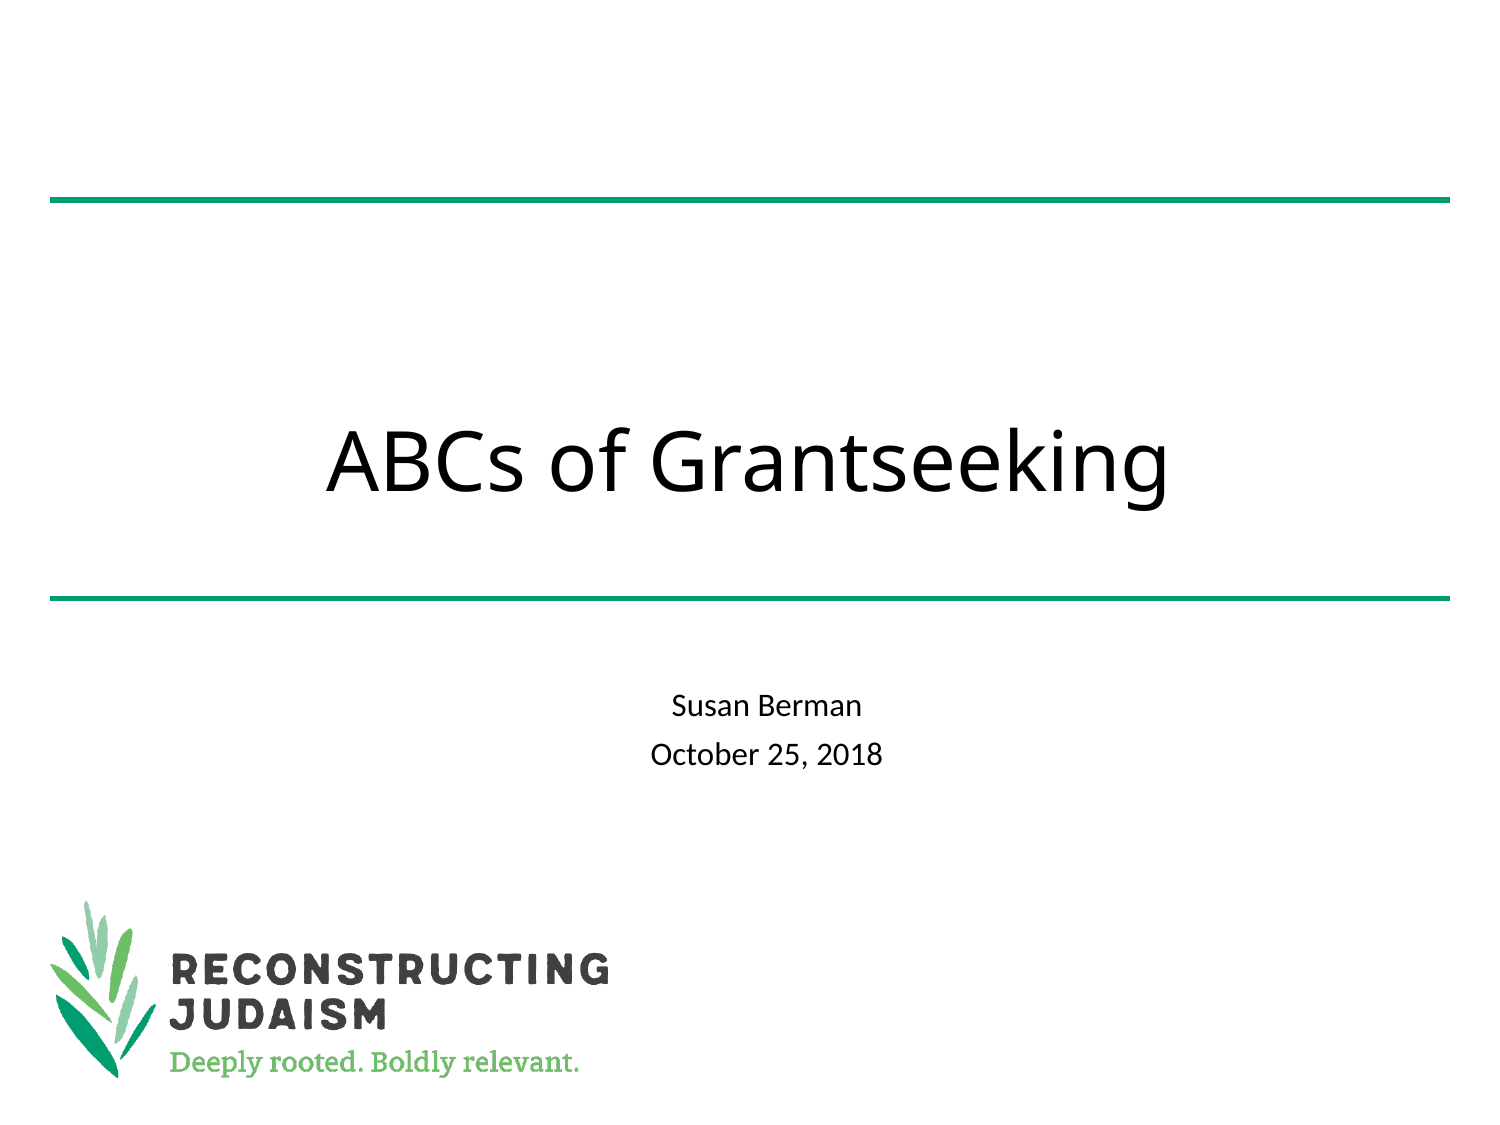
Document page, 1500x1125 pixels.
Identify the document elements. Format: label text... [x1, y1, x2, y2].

title ABCs of Grantseeking [112, 281, 1388, 517]
subtitle Susan Berman October 25, 2018 [220, 680, 1315, 781]
picture [49, 900, 608, 1078]
